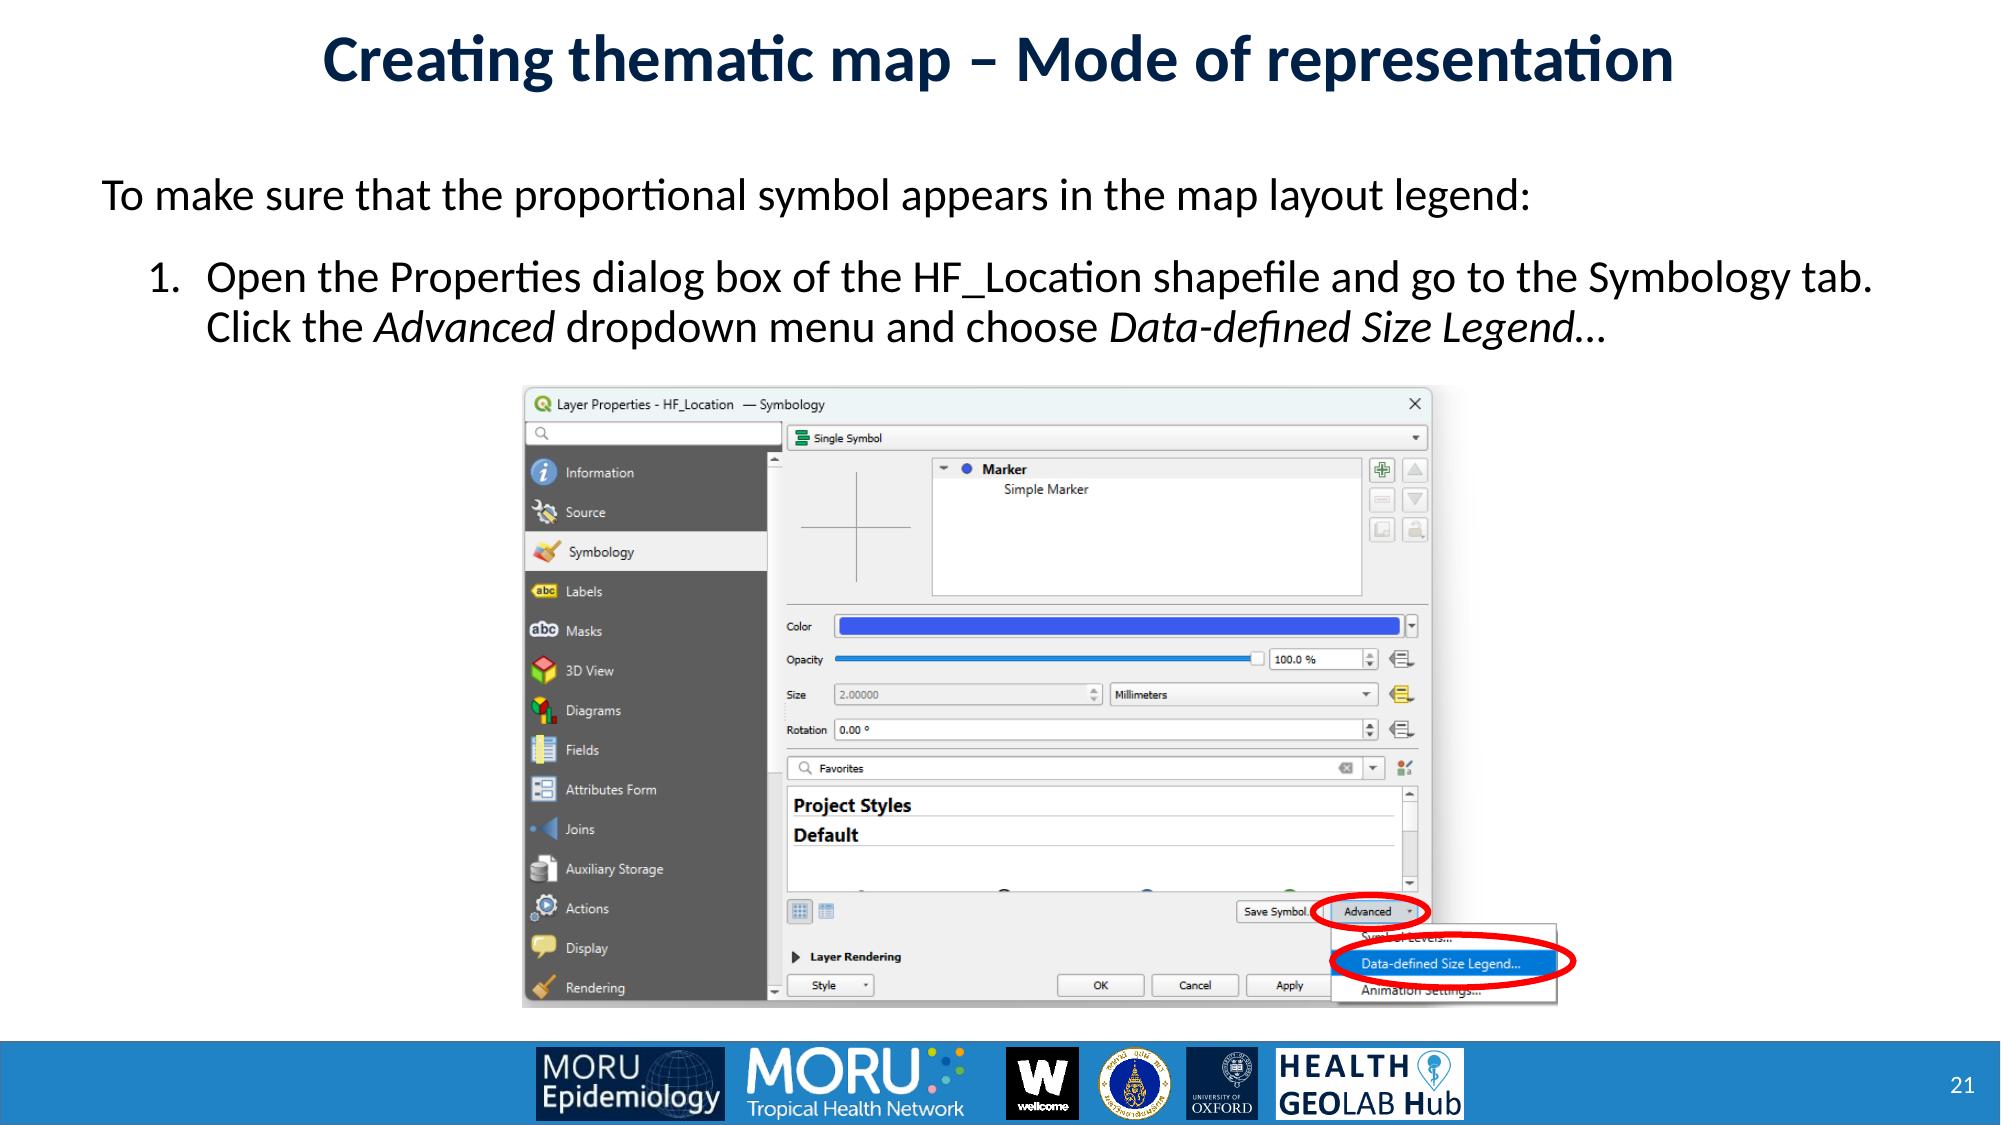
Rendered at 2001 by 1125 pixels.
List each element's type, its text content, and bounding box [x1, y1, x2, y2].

text_box Open the Properties dialog box of the HF_Location shapefile and go to the Symbology tab. Click the Advanced dropdown menu and choose Data-defined Size Legend… [116, 245, 1916, 379]
picture [1098, 1047, 1171, 1120]
text_box Creating thematic map – Mode of representation [0, 2, 2000, 117]
picture [1006, 1047, 1079, 1120]
picture [536, 1047, 725, 1121]
text_box To make sure that the proportional symbol appears in the map layout legend: [86, 163, 1916, 253]
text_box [522, 385, 1574, 1008]
picture [747, 1047, 964, 1120]
picture [1186, 1047, 1258, 1120]
picture [1275, 1048, 1464, 1120]
